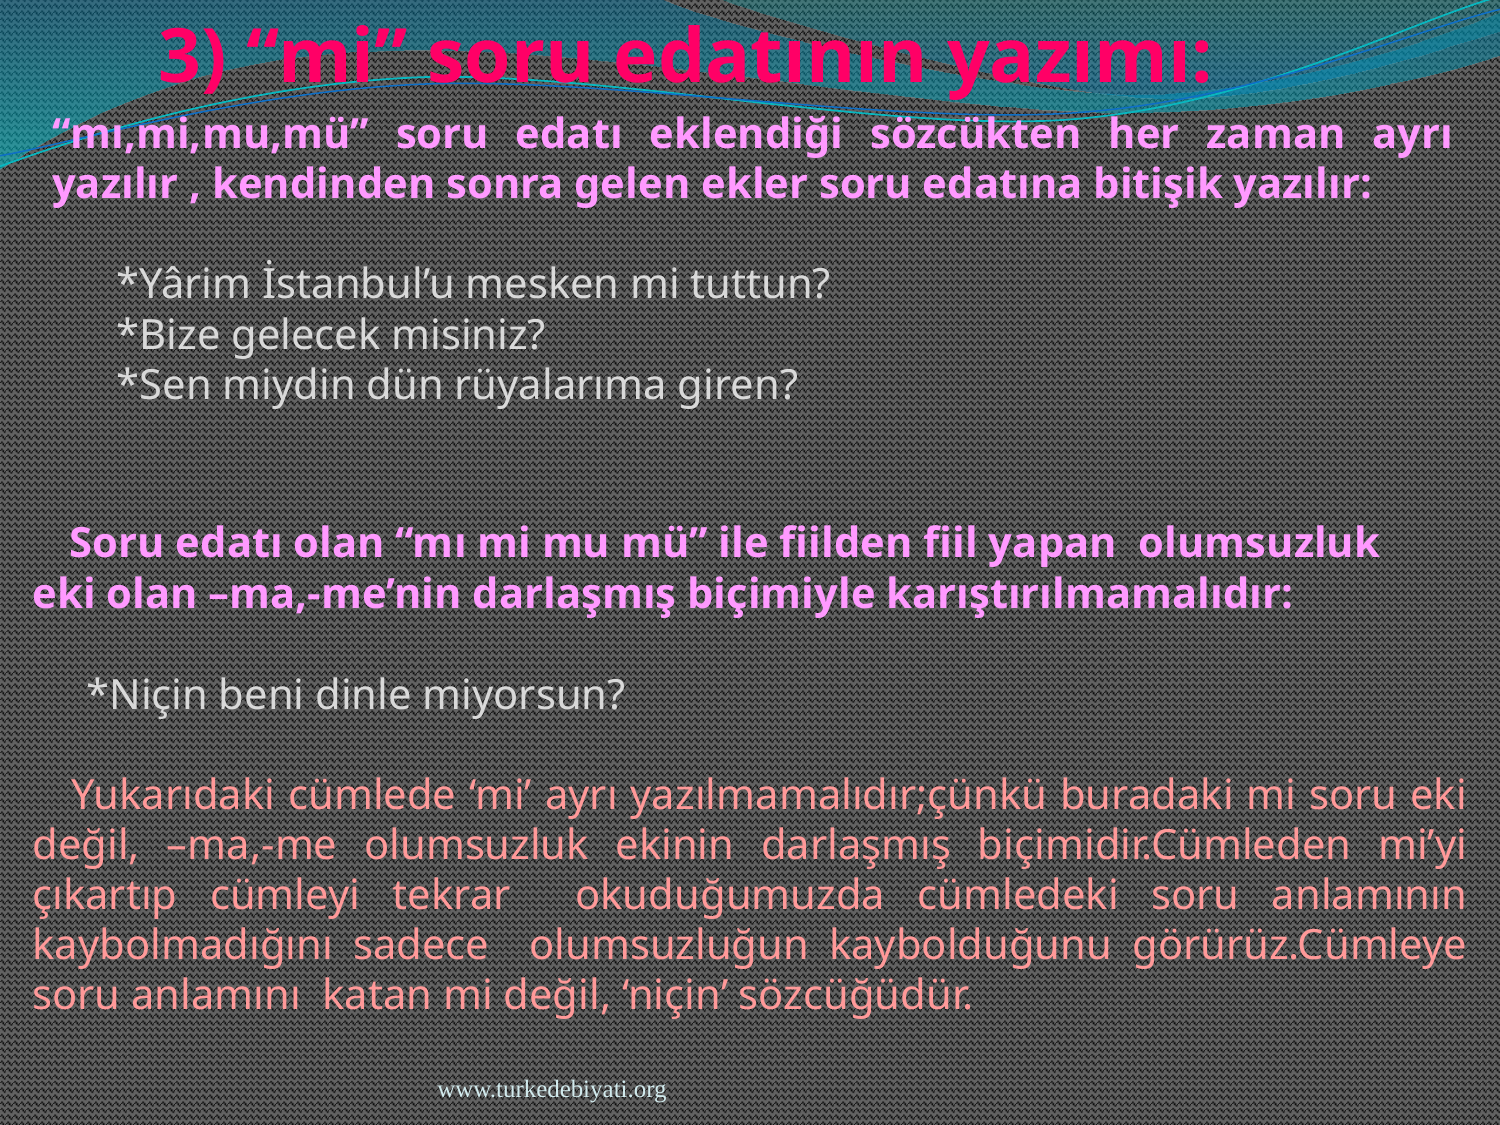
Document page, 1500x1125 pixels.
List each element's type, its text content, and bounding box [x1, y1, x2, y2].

footer www.turkedebiyati.org [437, 1042, 988, 1103]
text_box “mı,mi,mu,mü” soru edatı eklendiği sözcükten her zaman ayrı yazılır , kendinden sonra gelen ekler soru edatına bitişik yazılır: *Yârim İstanbul’u mesken mi tuttun? *Bize gelecek misiniz? *Sen miydin dün rüyalarıma giren? [37, 99, 1469, 415]
text_box Soru edatı olan “mı mi mu mü” ile fiilden fiil yapan olumsuzluk eki olan –ma,-me’nin darlaşmış biçimiyle karıştırılmamalıdır: *Niçin beni dinle miyorsun? Yukarıdaki cümlede ‘mi’ ayrı yazılmamalıdır;çünkü buradaki mi soru eki değil, –ma,-me olumsuzluk ekinin darlaşmış biçimidir.Cümleden mi’yi çıkartıp cümleyi tekrar okuduğumuzda cümledeki soru anlamının kaybolmadığını sadece olumsuzluğun kaybolduğunu görürüz.Cümleye soru anlamını katan mi değil, ‘niçin’ sözcüğüdür. [17, 499, 1483, 1075]
text_box 3) “mi” soru edatının yazımı: [144, 0, 1249, 99]
